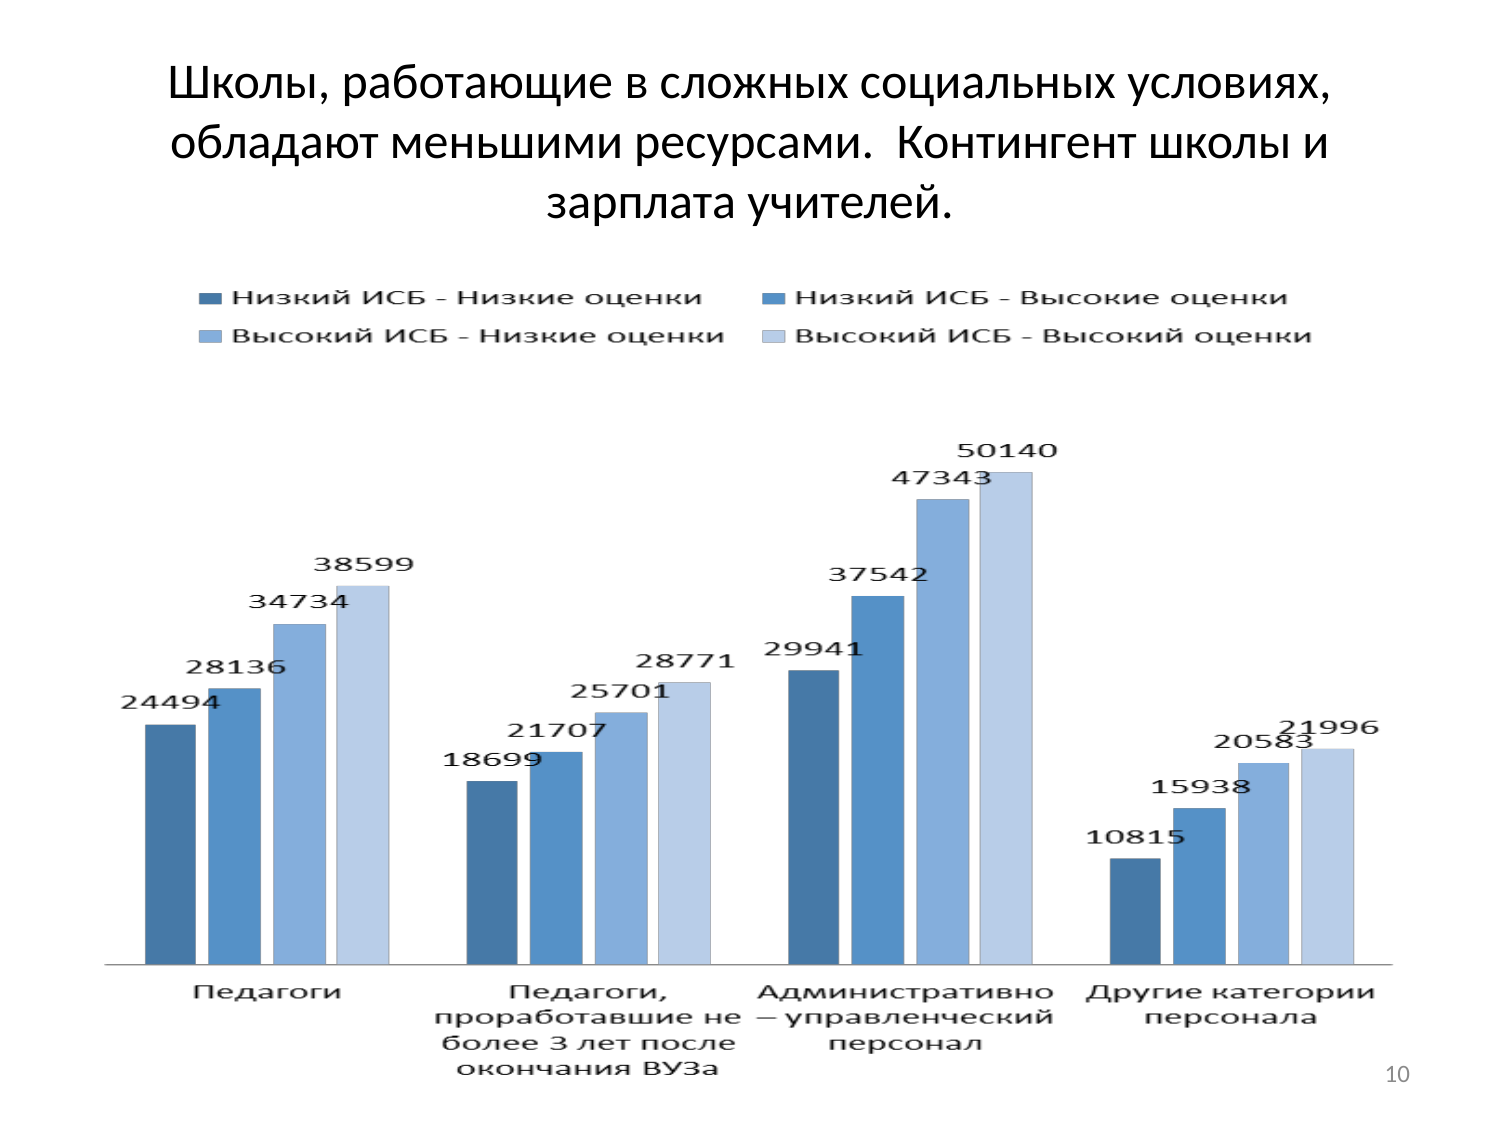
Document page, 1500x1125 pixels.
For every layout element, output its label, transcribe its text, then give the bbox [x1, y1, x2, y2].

picture [64, 266, 1436, 1095]
title Школы, работающие в сложных социальных условиях, обладают меньшими ресурсами. Контингент школы и зарплата учителей. [75, 45, 1425, 233]
